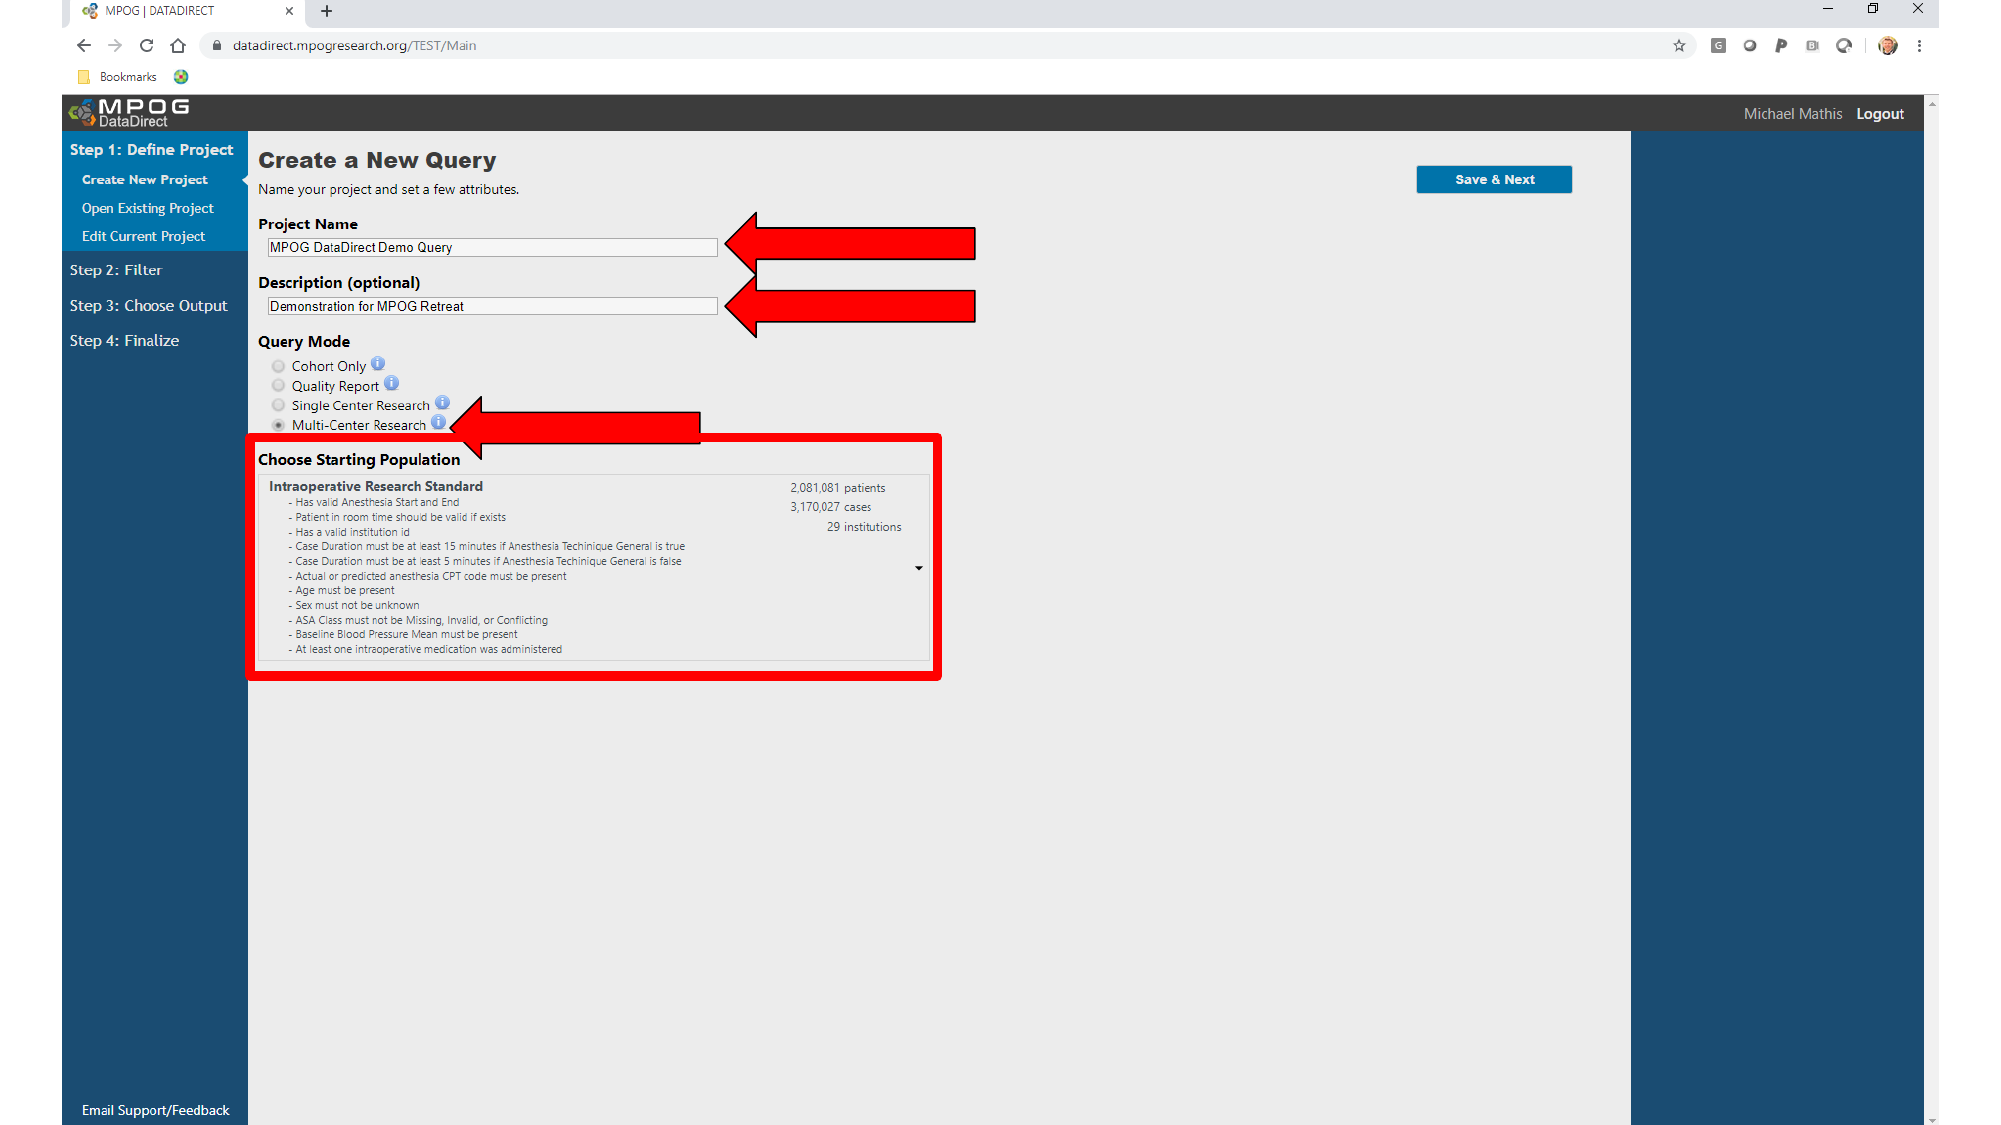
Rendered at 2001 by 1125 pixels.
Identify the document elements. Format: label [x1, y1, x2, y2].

text_box [62, 0, 1946, 1125]
